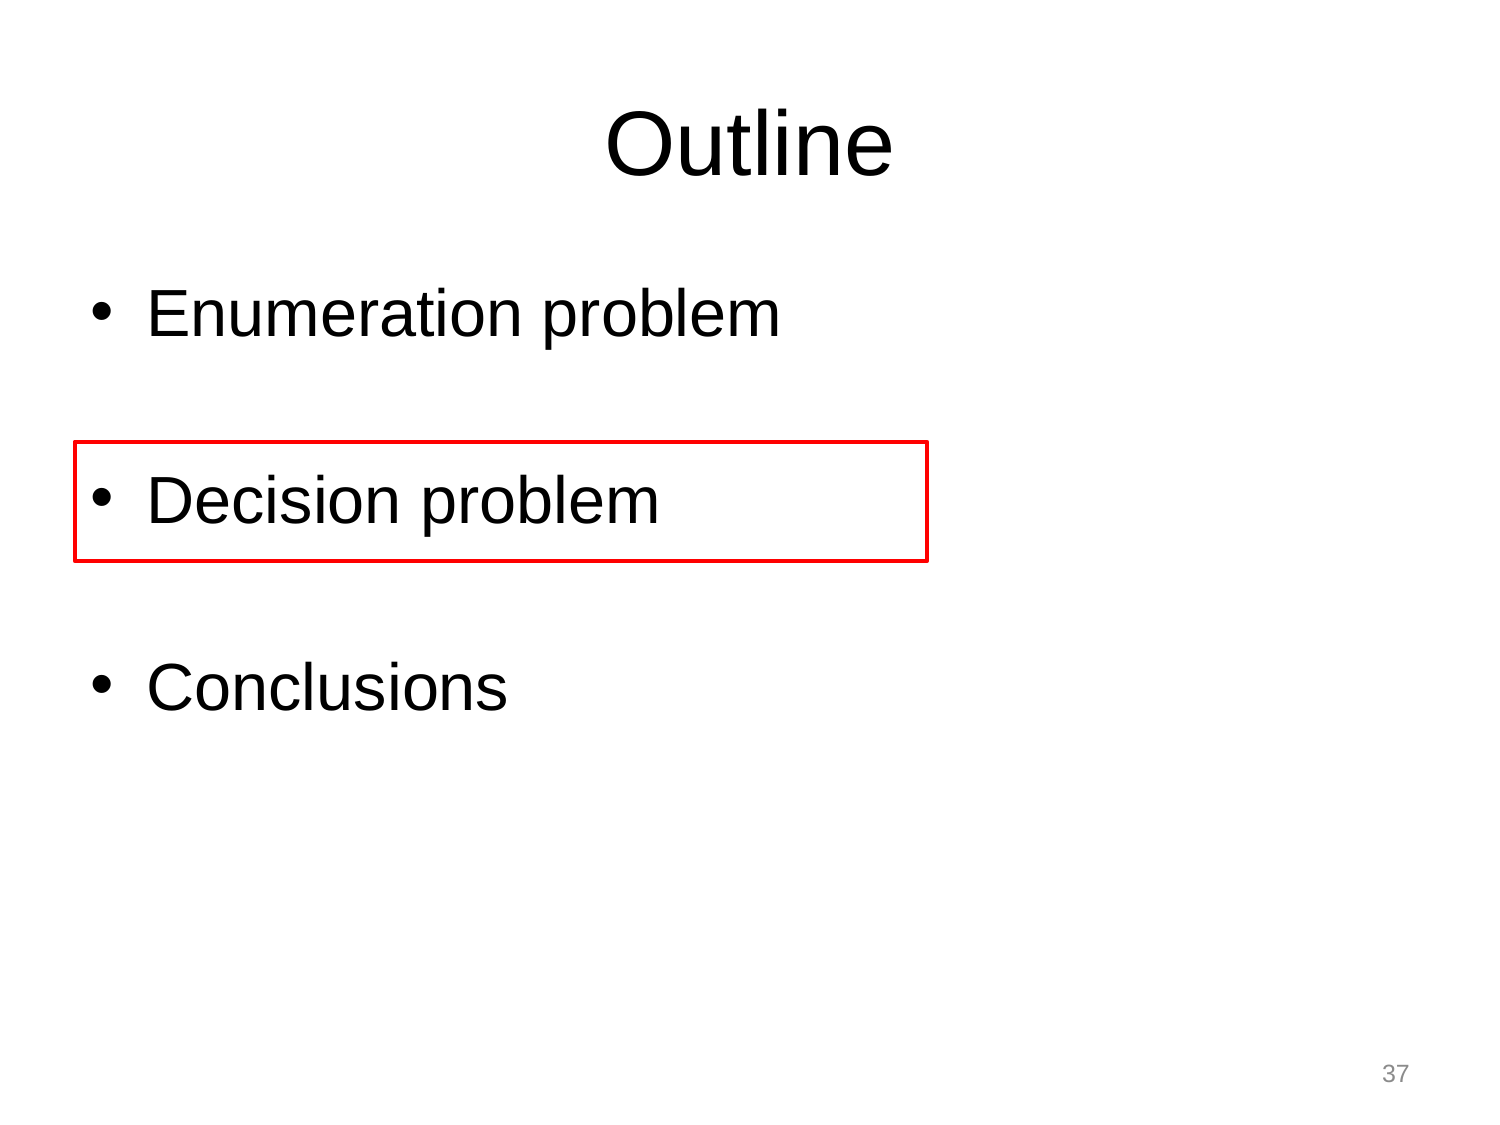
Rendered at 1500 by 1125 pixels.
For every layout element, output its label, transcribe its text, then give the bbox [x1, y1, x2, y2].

slide_number 37 [1074, 1042, 1425, 1103]
list Enumeration problem Decision problem Conclusions [75, 262, 1425, 1005]
text_box [74, 441, 927, 561]
title Outline [75, 45, 1425, 233]
